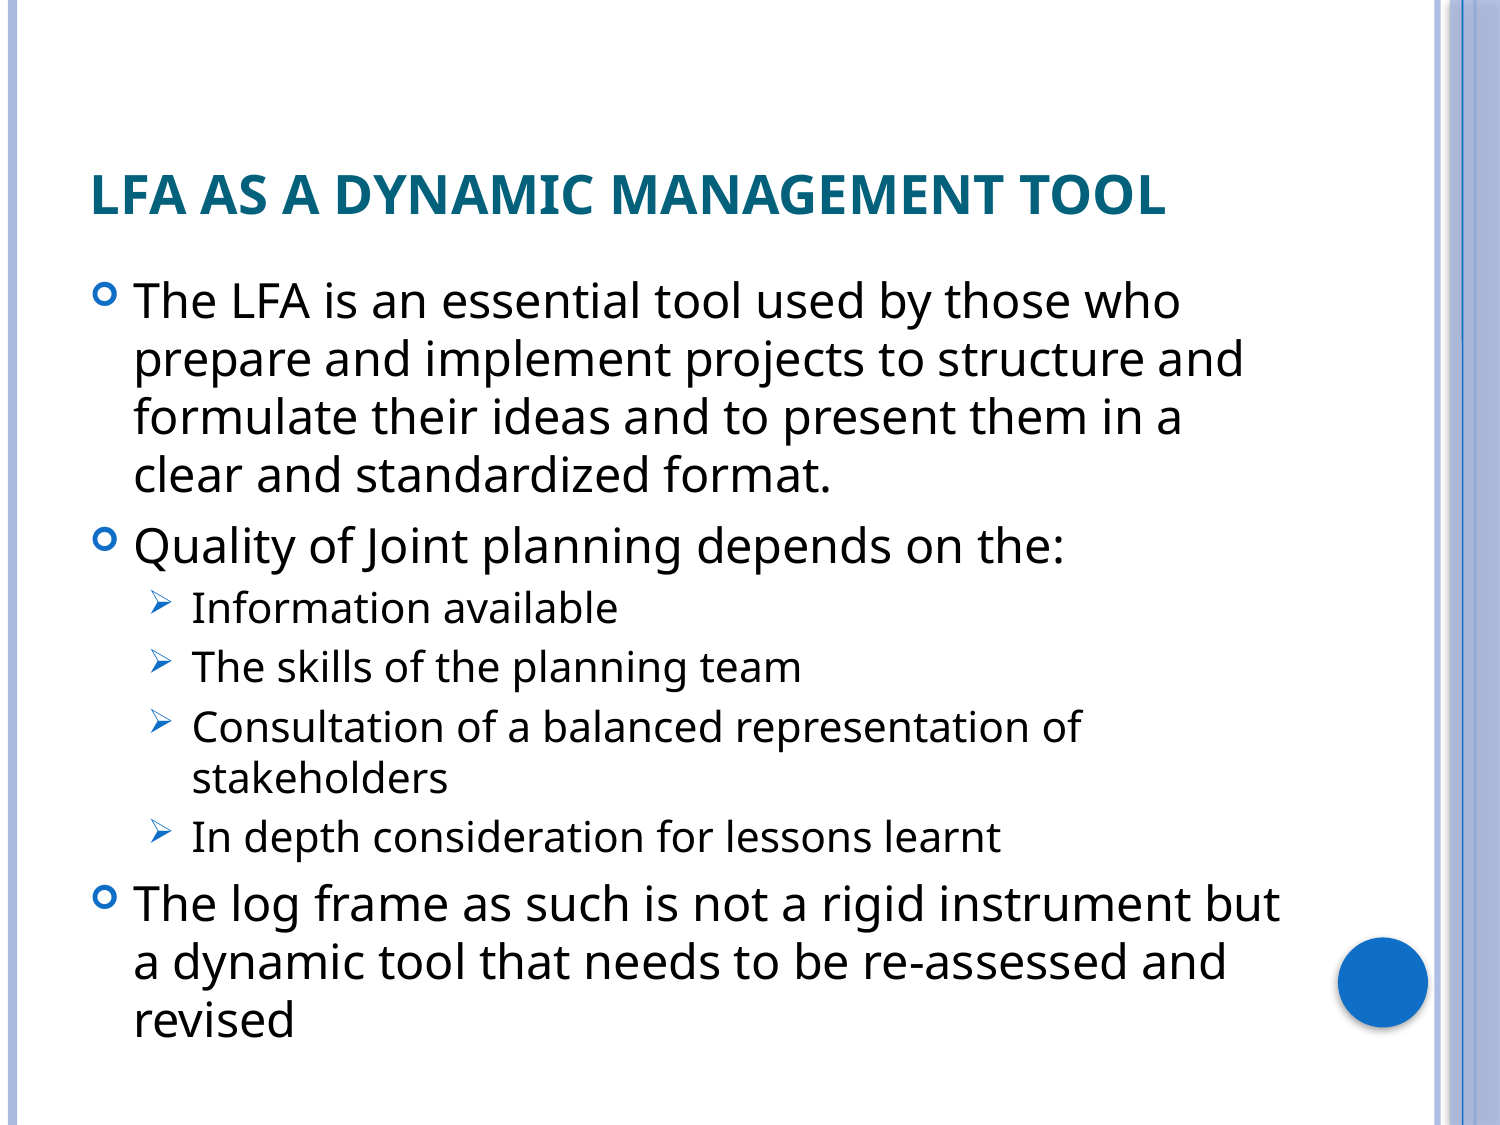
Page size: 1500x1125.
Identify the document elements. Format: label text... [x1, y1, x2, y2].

list The LFA is an essential tool used by those who prepare and implement projects to structure and formulate their ideas and to present them in a clear and standardized format. Quality of Joint planning depends on the: Information available The skills of the planning team Consultation of a balanced representation of stakeholders In depth consideration for lessons learnt The log frame as such is not a rigid instrument but a dynamic tool that needs to be re-assessed and revised [75, 262, 1300, 1062]
title LFA as a Dynamic Management Tool [75, 45, 1300, 233]
